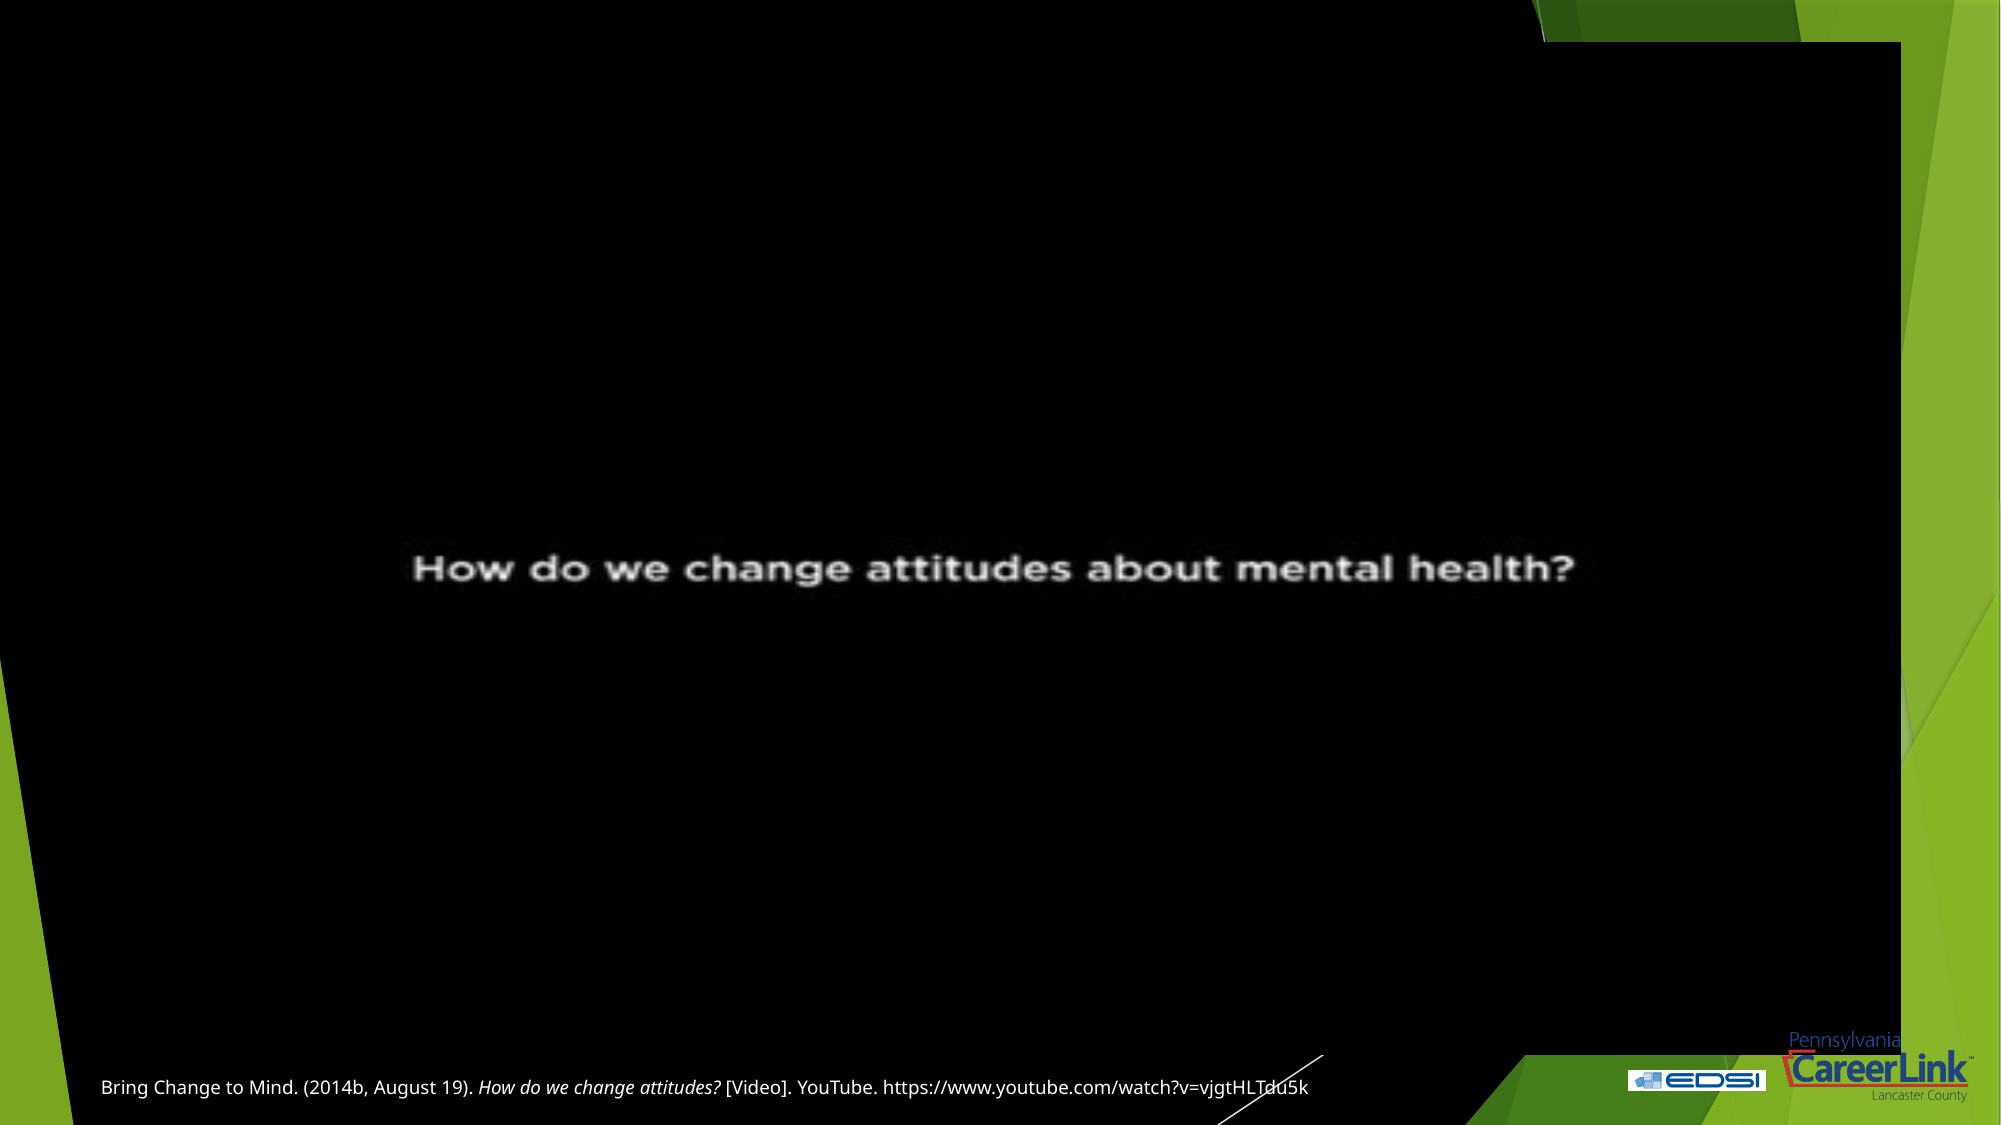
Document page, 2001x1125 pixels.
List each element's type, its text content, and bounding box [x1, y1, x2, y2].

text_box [97, 40, 1903, 1057]
picture [1782, 1031, 1975, 1107]
picture [1627, 1070, 1767, 1092]
text_box Bring Change to Mind. (2014b, August 19). How do we change attitudes? [Video]. YouTube. https://www.youtube.com/watch?v=vjgtHLTdu5k [86, 1068, 1368, 1106]
